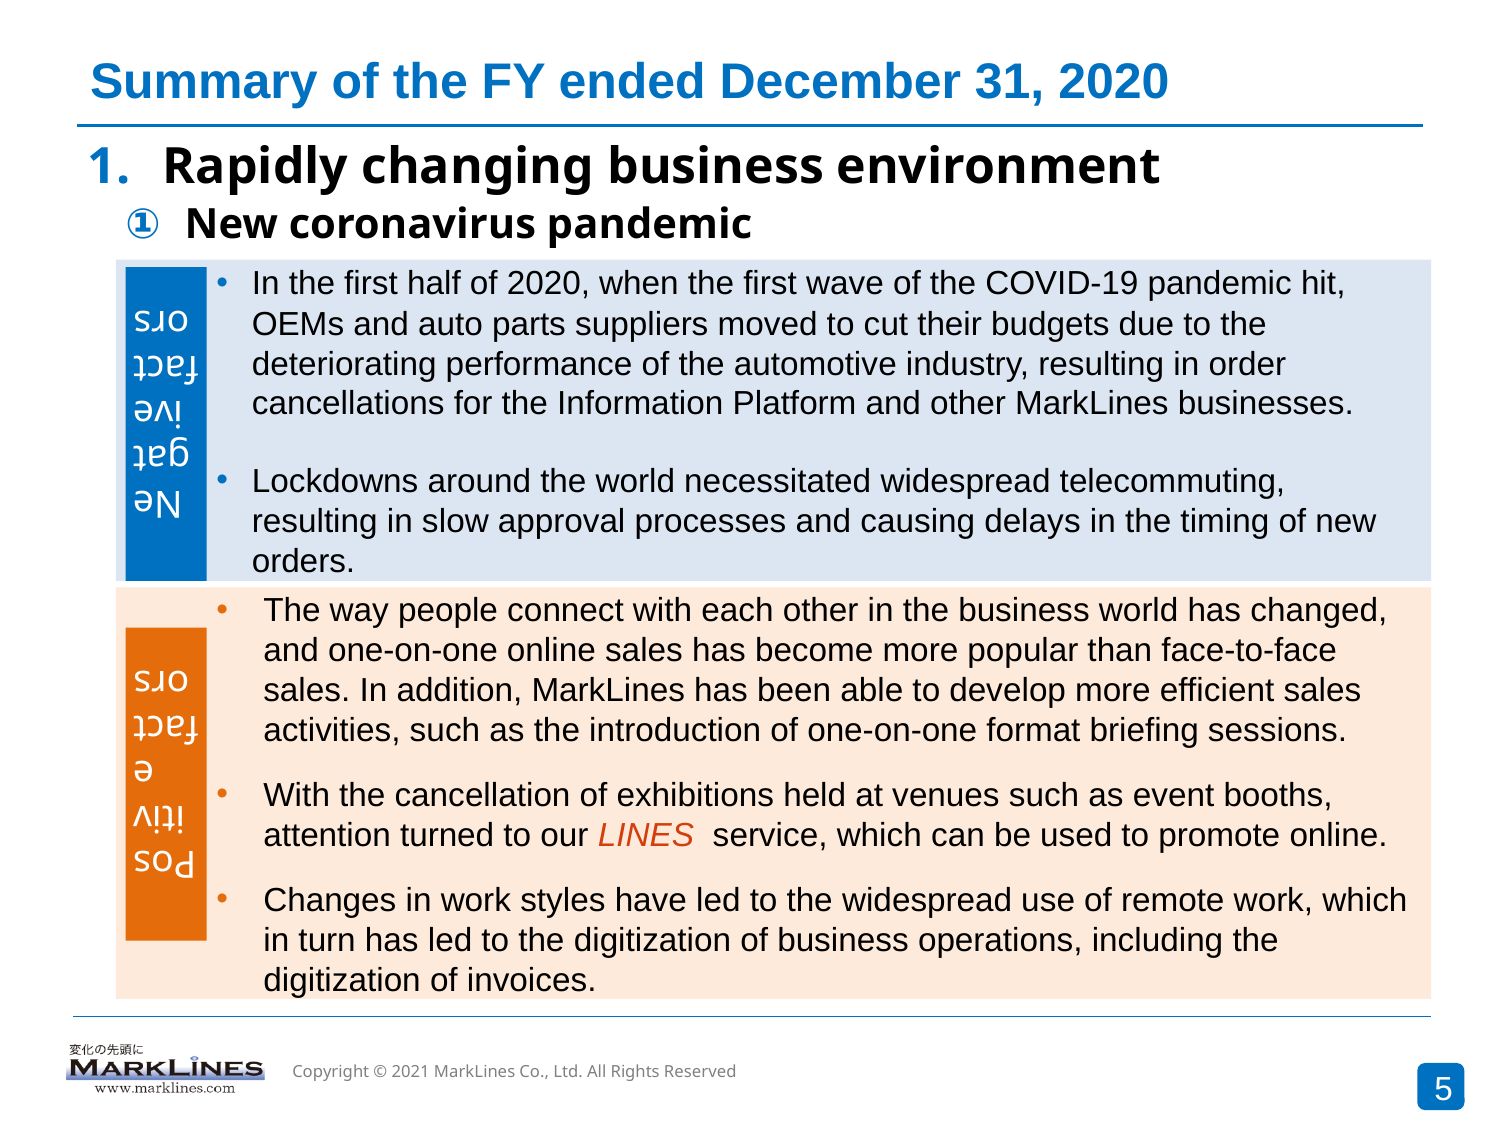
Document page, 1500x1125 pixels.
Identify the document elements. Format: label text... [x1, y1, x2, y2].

list Positive factors [125, 627, 207, 941]
list In the first half of 2020, when the first wave of the COVID-19 pandemic hit, OEMs and auto parts suppliers moved to cut their budgets due to the deteriorating performance of the automotive industry, resulting in order cancellations for the Information Platform and other MarkLines businesses. Lockdowns around the world necessitated widespread telecommuting, resulting in slow approval processes and causing delays in the timing of new orders. [115, 259, 1432, 582]
list New coronavirus pandemic [125, 203, 1385, 259]
picture [64, 1042, 266, 1094]
list Negative factors [125, 266, 207, 582]
slide_number 5 [1417, 1062, 1465, 1111]
text_box Rapidly changing business environment [72, 125, 1402, 203]
list The way people connect with each other in the business world has changed, and one-on-one online sales has become more popular than face-to-face sales. In addition, MarkLines has been able to develop more efficient sales activities, such as the introduction of one-on-one format briefing sessions. With the cancellation of exhibitions held at venues such as event booths, attention turned to our LINES service, which can be used to promote online. Changes in work styles have led to the widespread use of remote work, which in turn has led to the digitization of business operations, including the digitization of invoices. [115, 587, 1432, 1000]
title Summary of the FY ended December 31, 2020 [74, 53, 1385, 103]
